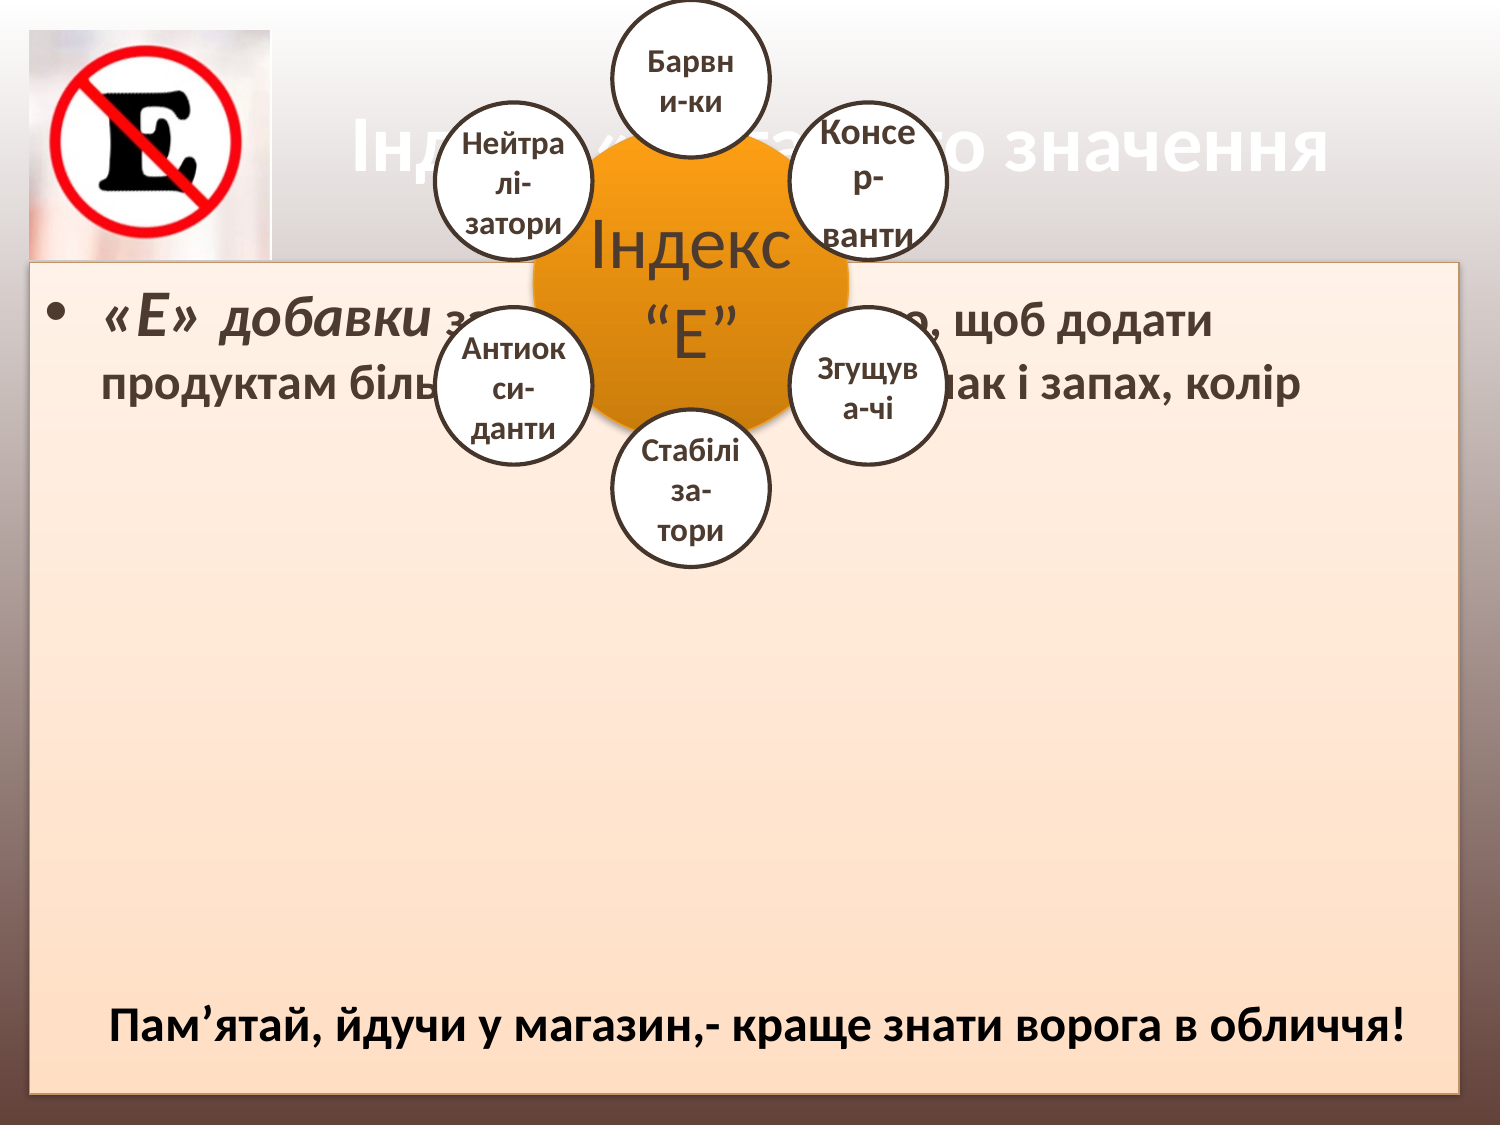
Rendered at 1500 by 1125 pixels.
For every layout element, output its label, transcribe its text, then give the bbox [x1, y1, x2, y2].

picture [29, 30, 272, 260]
title Індекс «Е» та його значення [276, 44, 632, 233]
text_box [64, 420, 1448, 988]
text_box Пам’ятай, йдучи у магазин,- краще знати ворога в обличчя! [41, 976, 1447, 1061]
title Індекс «Е» та його значення [750, 44, 1426, 233]
list «Е» добавки застосовують для того, щоб додати продуктам більш апетитний вигляд, смак і запах, колір [29, 262, 1460, 1095]
